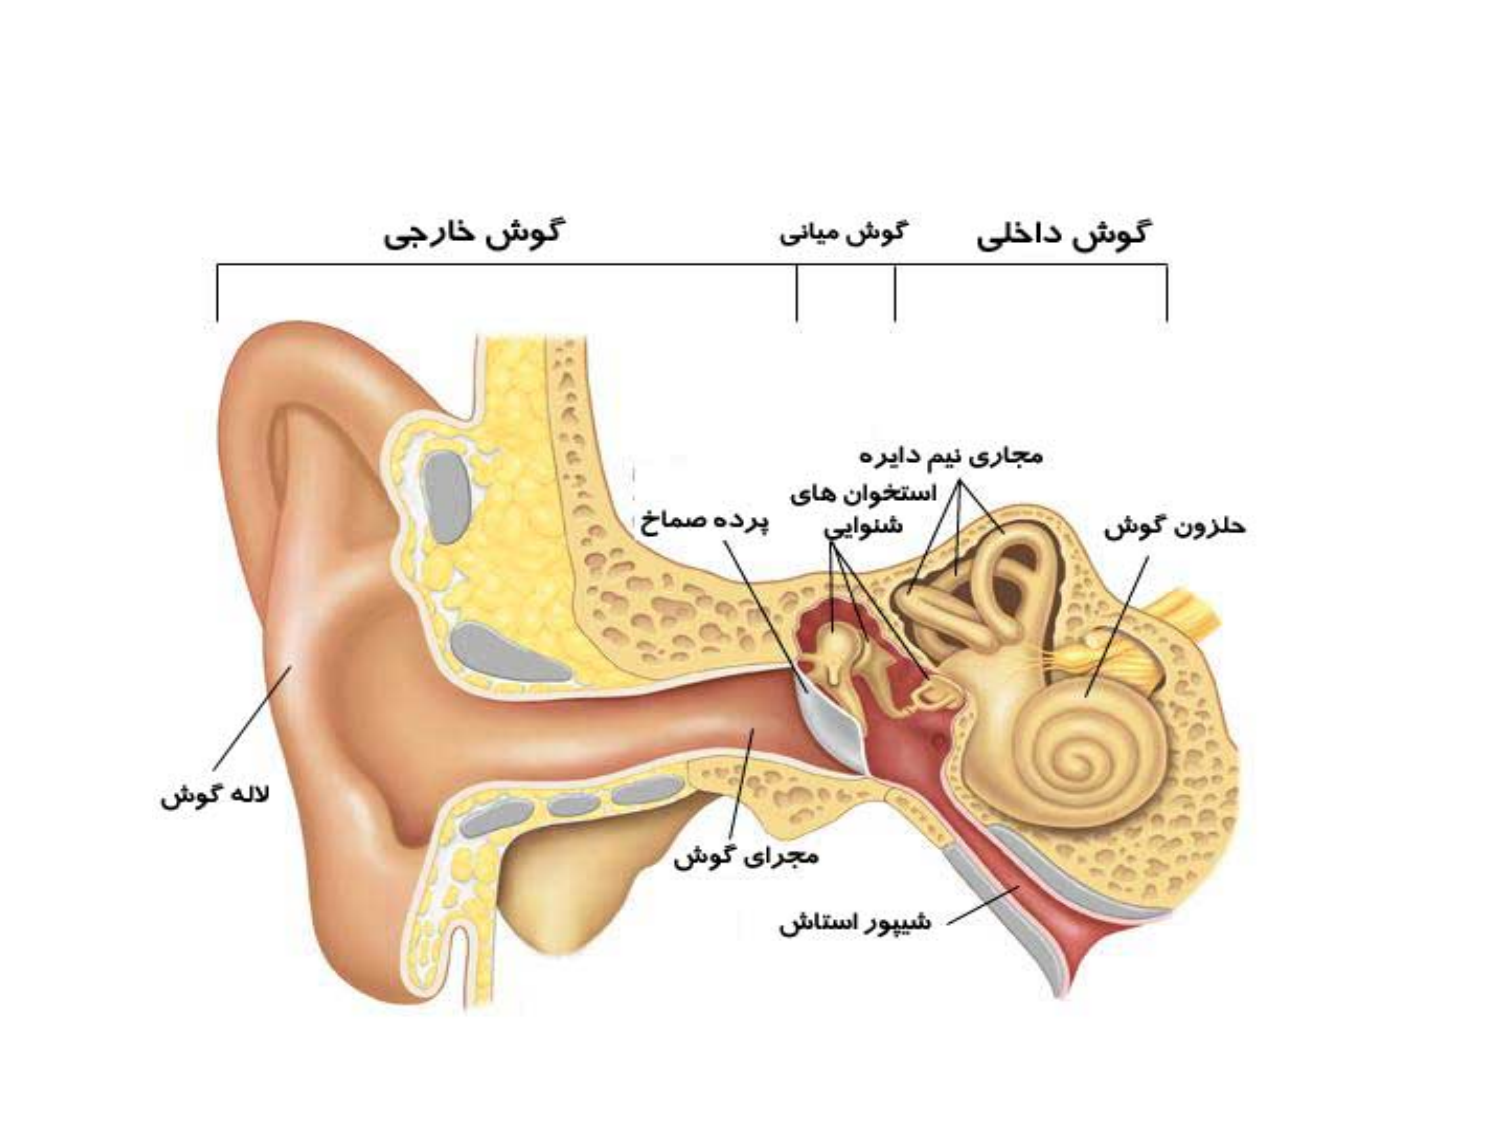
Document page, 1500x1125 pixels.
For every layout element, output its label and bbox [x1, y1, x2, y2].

picture [152, 167, 1290, 1125]
